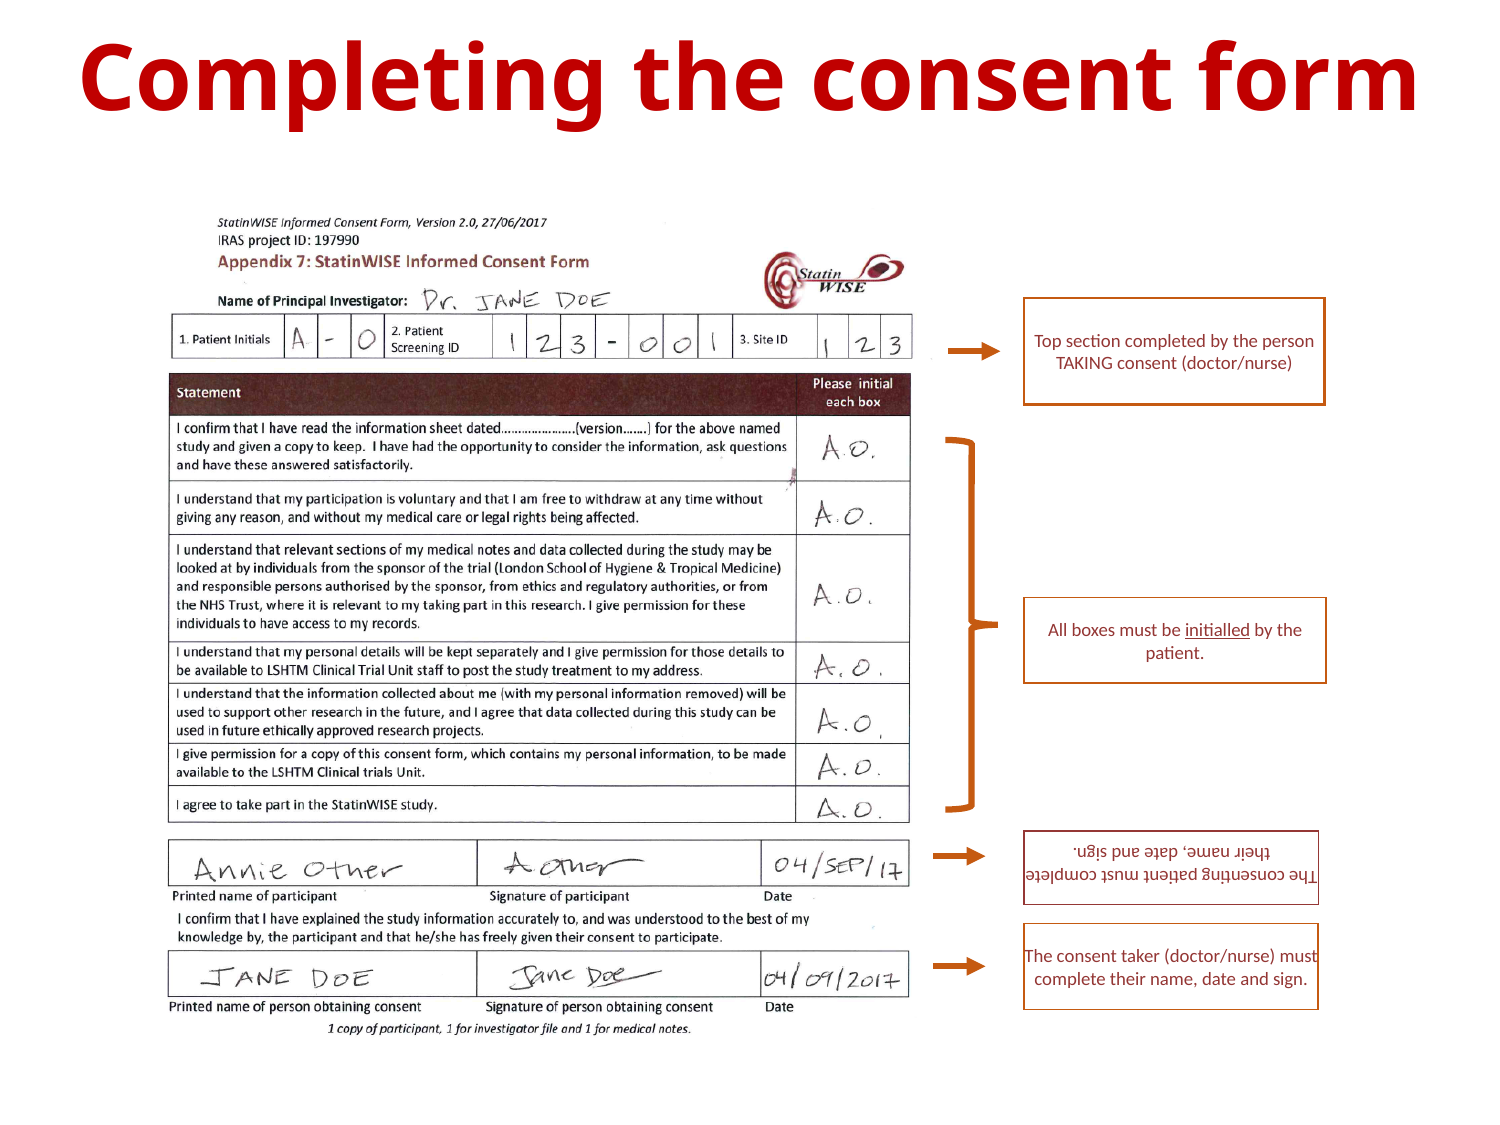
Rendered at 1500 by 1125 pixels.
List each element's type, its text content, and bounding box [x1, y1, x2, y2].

text_box Completing the consent form [0, 11, 1500, 137]
picture [136, 205, 943, 1048]
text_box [932, 297, 1327, 1010]
